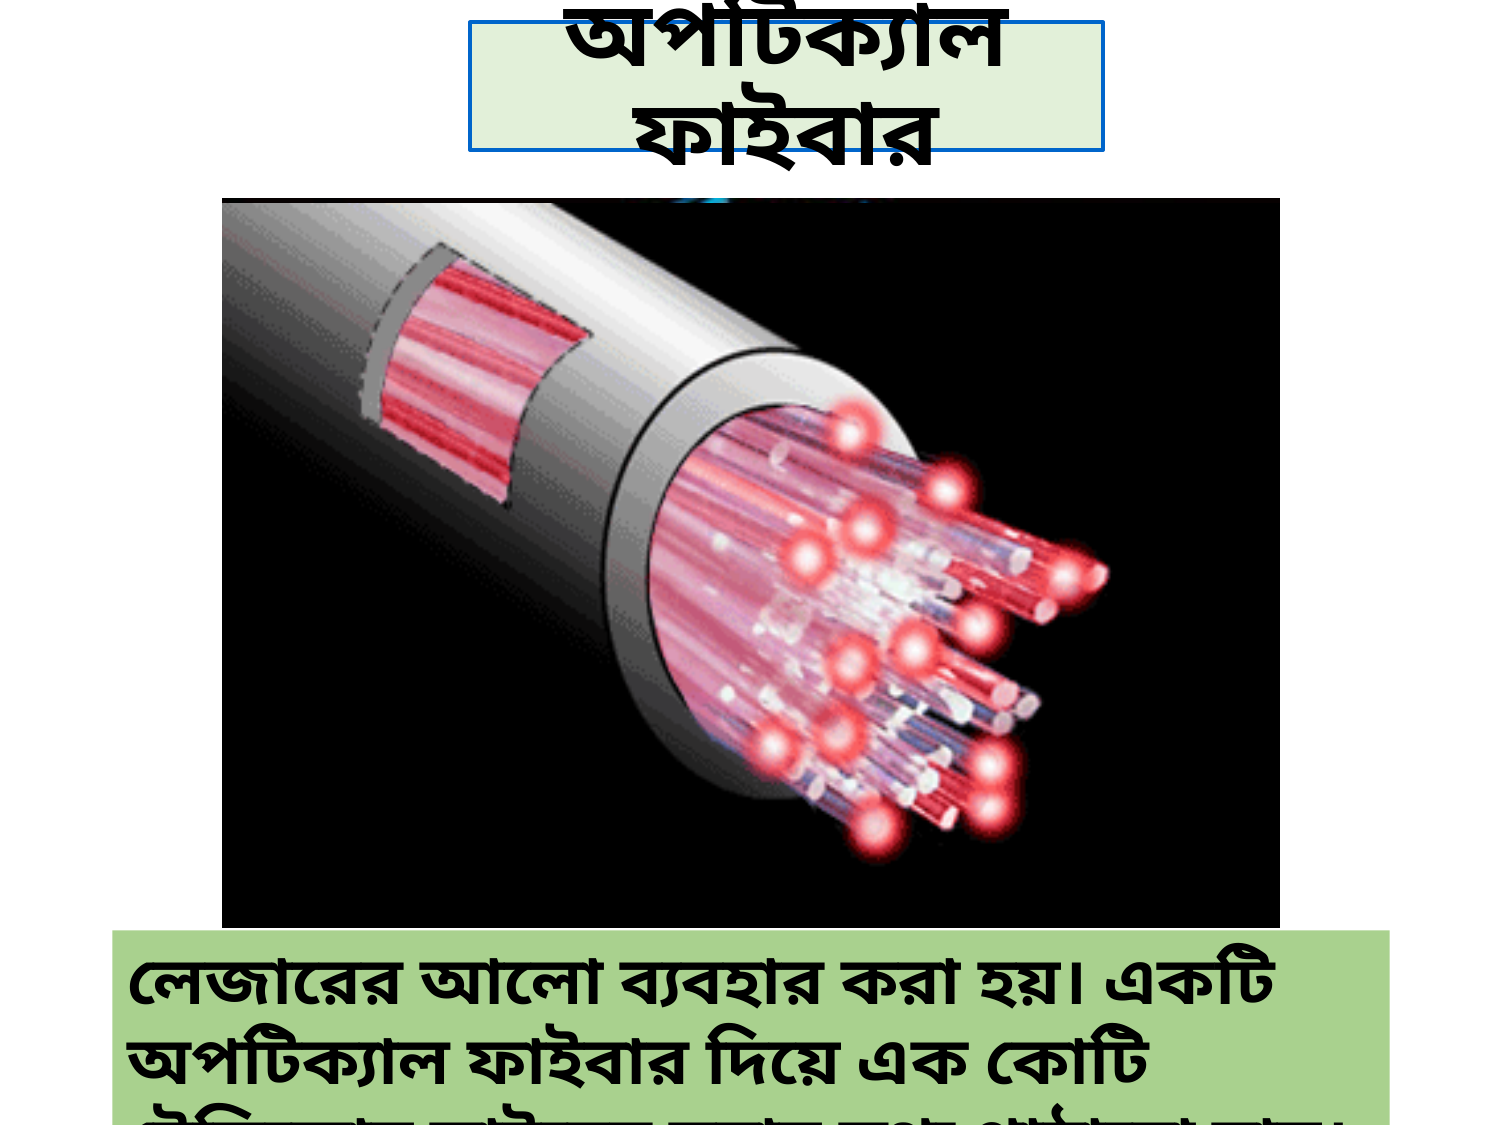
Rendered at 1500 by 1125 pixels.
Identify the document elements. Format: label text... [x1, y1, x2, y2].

text_box লেজারের আলো ব্যবহার করা হয়। একটি অপটিক্যাল ফাইবার দিয়ে এক কোটি টেলিফোন লাইনের সমান তথ্য পাঠানো যায়। [112, 930, 1390, 1125]
picture [222, 198, 1280, 928]
title অপটিক্যাল ফাইবার [470, 22, 1103, 150]
